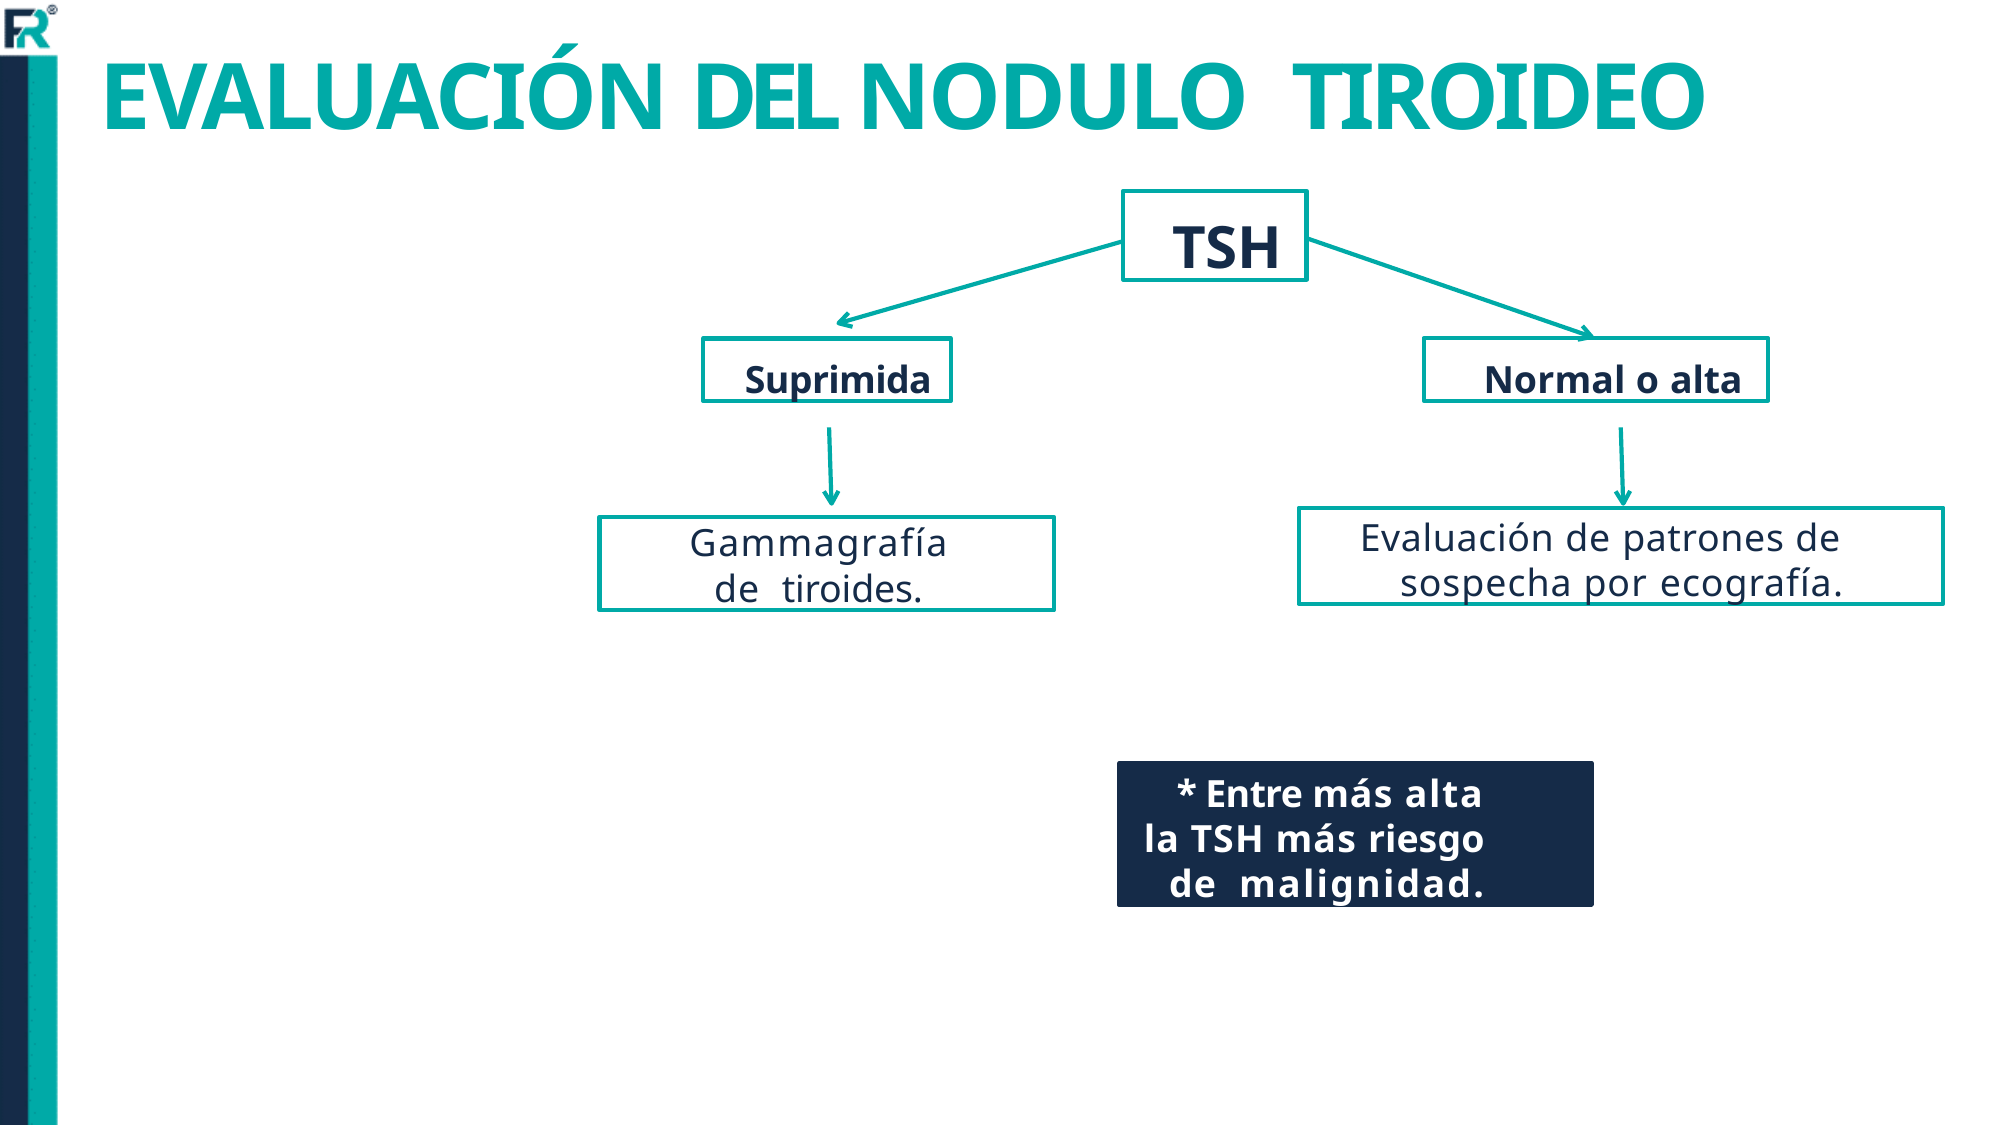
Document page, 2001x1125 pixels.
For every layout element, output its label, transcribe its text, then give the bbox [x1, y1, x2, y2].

picture [0, 0, 2001, 1125]
title EVALUACIÓN DEL NODULO TIROIDEO [98, 0, 1944, 186]
text_box [823, 490, 839, 504]
text_box * Entre más alta la TSH más riesgo de malignidad. [1119, 763, 1592, 905]
text_box [838, 312, 853, 327]
text_box Gammagrafía de tiroides. [599, 516, 1054, 611]
text_box [1615, 490, 1631, 504]
text_box Normal o alta [1423, 338, 1768, 401]
text_box [1577, 325, 1592, 340]
text_box Suprimida [703, 338, 951, 401]
text_box Evaluación de patrones de sospecha por ecografía. [1298, 507, 1944, 604]
text_box TSH [1123, 190, 1307, 280]
